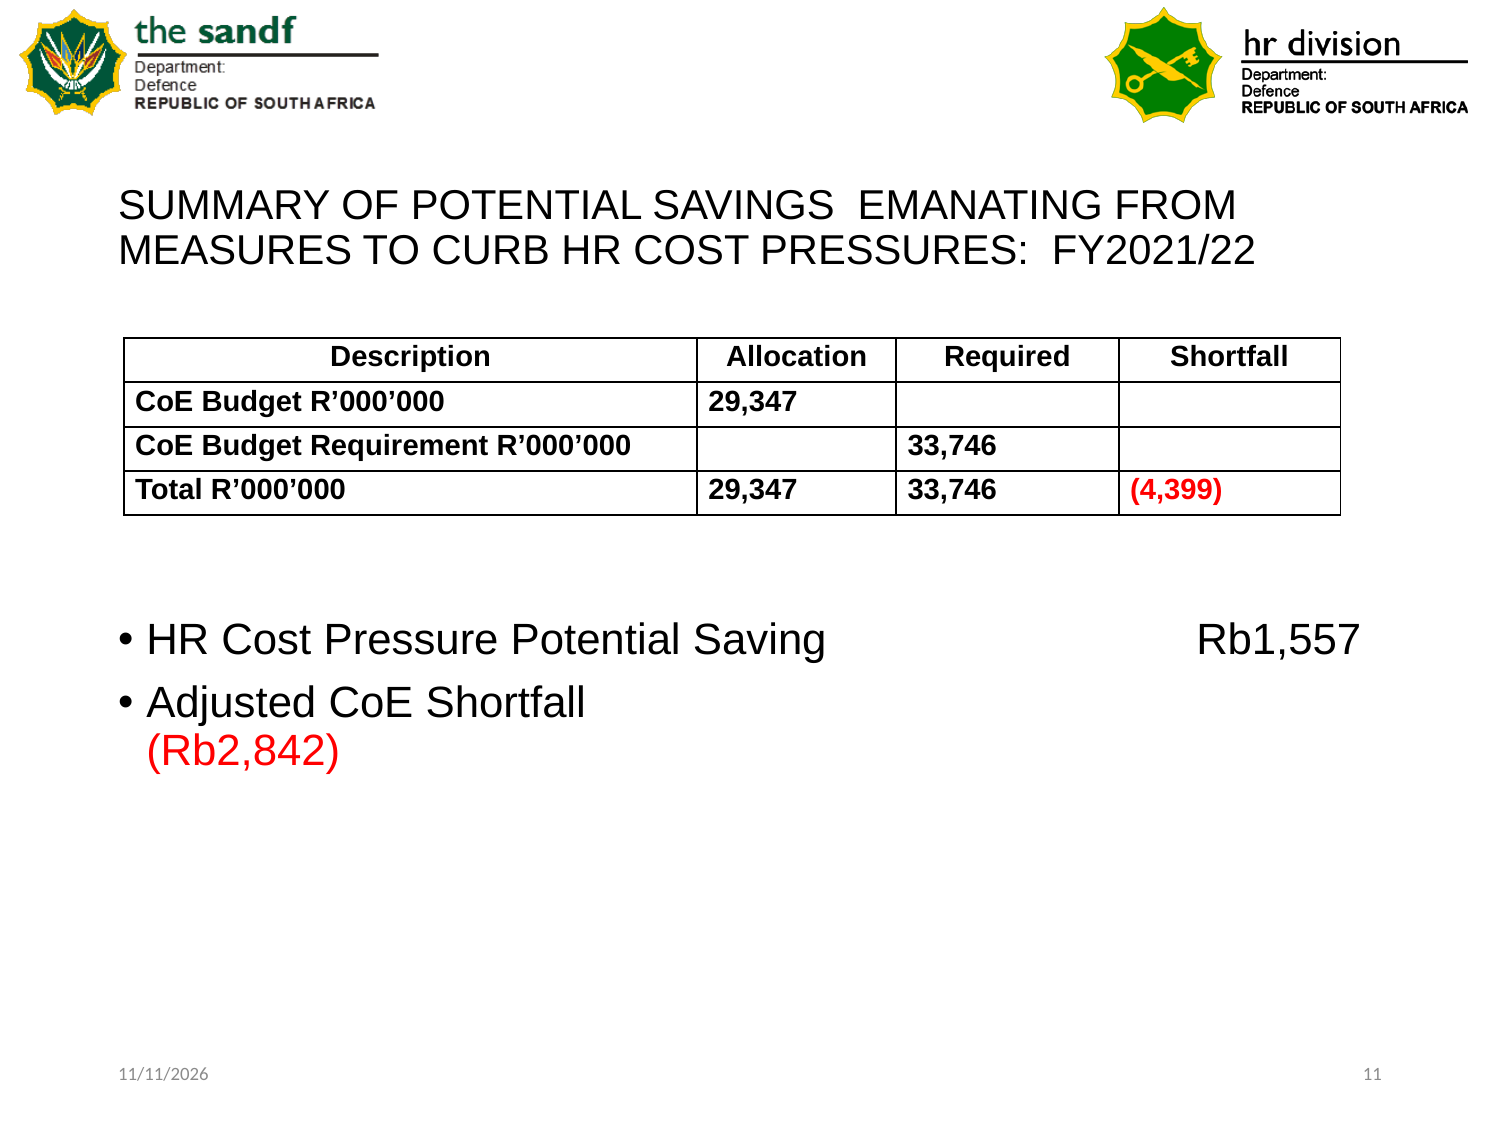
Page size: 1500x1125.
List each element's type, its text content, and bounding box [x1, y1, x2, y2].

title SUMMARY OF POTENTIAL SAVINGS EMANATING FROM MEASURES TO CURB HR COST PRESSURES: FY2021/22 [103, 149, 1397, 308]
slide_number 11 [1059, 1042, 1397, 1103]
table_cell CoE Budget R’000’000 [125, 383, 696, 426]
table_header Required [897, 339, 1118, 381]
picture [1104, 7, 1468, 123]
table_cell [698, 428, 895, 470]
table_cell [1120, 383, 1340, 426]
table_cell 33,746 [897, 472, 1118, 514]
table_cell Total R’000’000 [125, 472, 696, 514]
table_cell 29,347 [698, 472, 895, 514]
table_header Description [125, 339, 696, 381]
table_cell 29,347 [698, 383, 895, 426]
table_header Shortfall [1120, 339, 1340, 381]
table_cell [1120, 428, 1340, 470]
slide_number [103, 1042, 441, 1103]
list HR Cost Pressure Potential Saving Rb1,557 Adjusted CoE Shortfall (Rb2,842) [103, 609, 1397, 955]
table_cell (4,399) [1120, 472, 1340, 514]
table_header Allocation [698, 339, 895, 381]
table_cell 33,746 [897, 428, 1118, 470]
table_cell [897, 383, 1118, 426]
picture [17, 7, 382, 119]
table_cell CoE Budget Requirement R’000’000 [125, 428, 696, 470]
